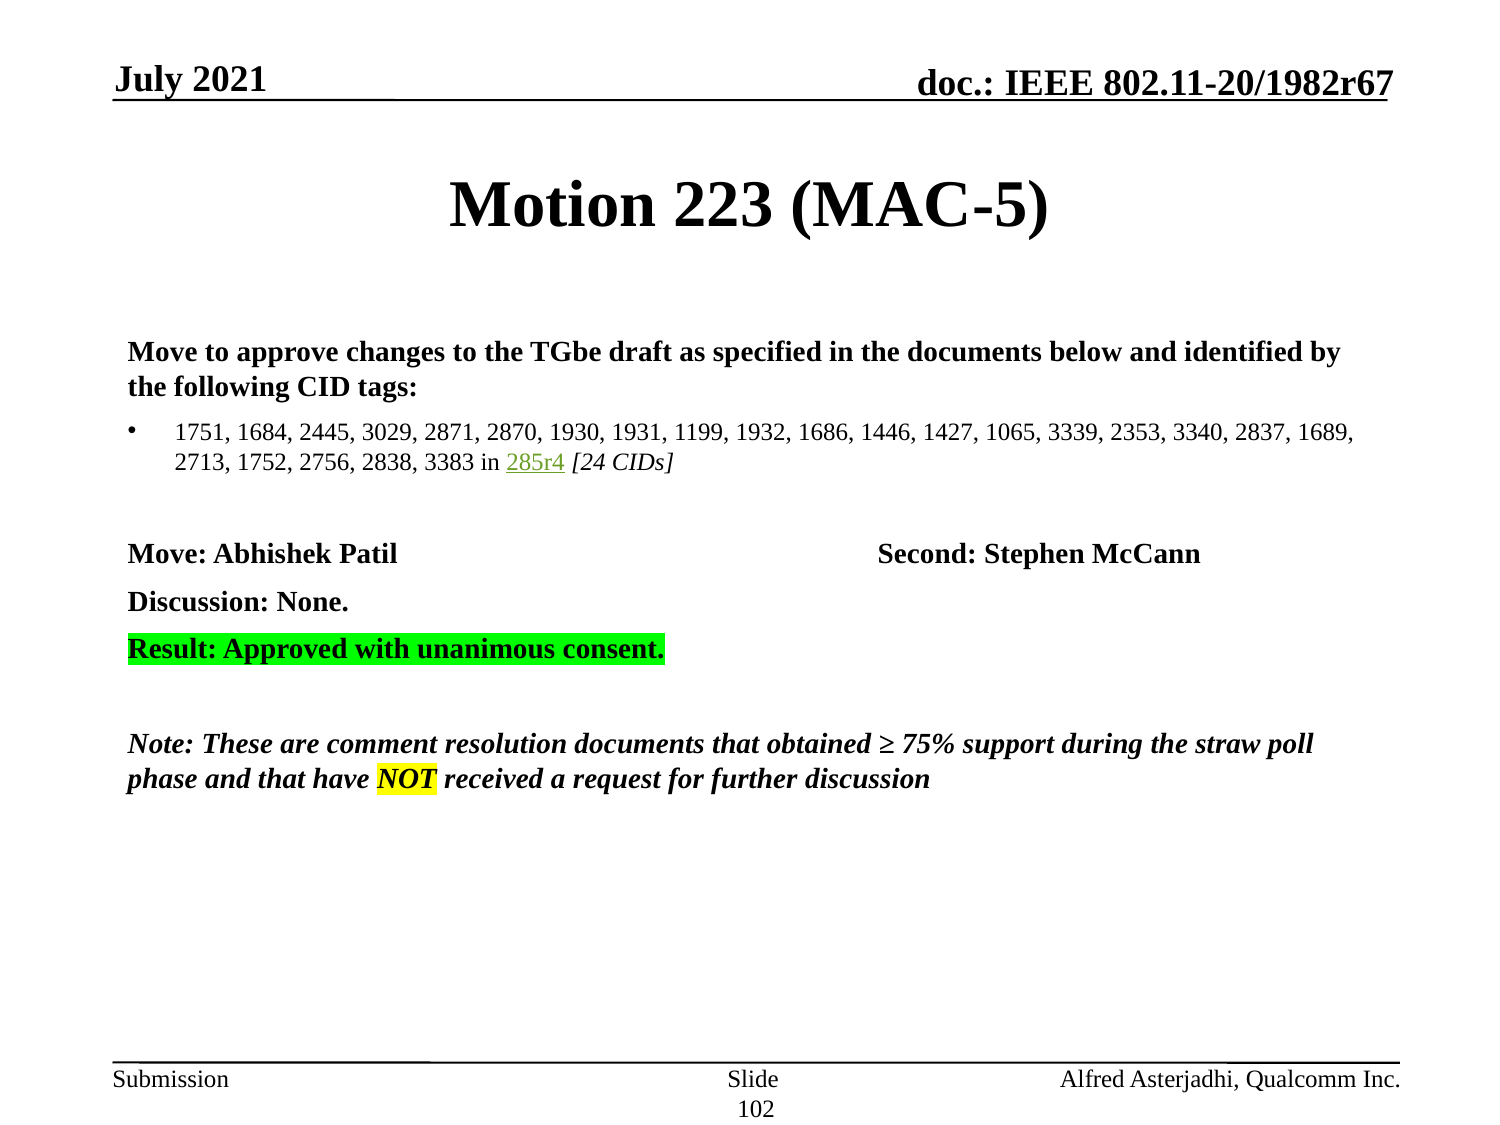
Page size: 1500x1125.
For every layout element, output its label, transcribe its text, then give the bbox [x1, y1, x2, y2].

footer Alfred Asterjadhi, Qualcomm Inc. [878, 1061, 1402, 1093]
list Move to approve changes to the TGbe draft as specified in the documents below and identified by the following CID tags: 1751, 1684, 2445, 3029, 2871, 2870, 1930, 1931, 1199, 1932, 1686, 1446, 1427, 1065, 3339, 2353, 3340, 2837, 1689, 2713, 1752, 2756, 2838, 3383 in 285r4 [24 CIDs] Move: Abhishek Patil Second: Stephen McCann Discussion: None. Result: Approved with unanimous consent. Note: These are comment resolution documents that obtained ≥ 75% support during the straw poll phase and that have NOT received a request for further discussion [112, 324, 1388, 1063]
title Motion 223 (MAC-5) [112, 112, 1388, 288]
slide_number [114, 54, 423, 100]
slide_number Slide 102 [712, 1061, 800, 1123]
